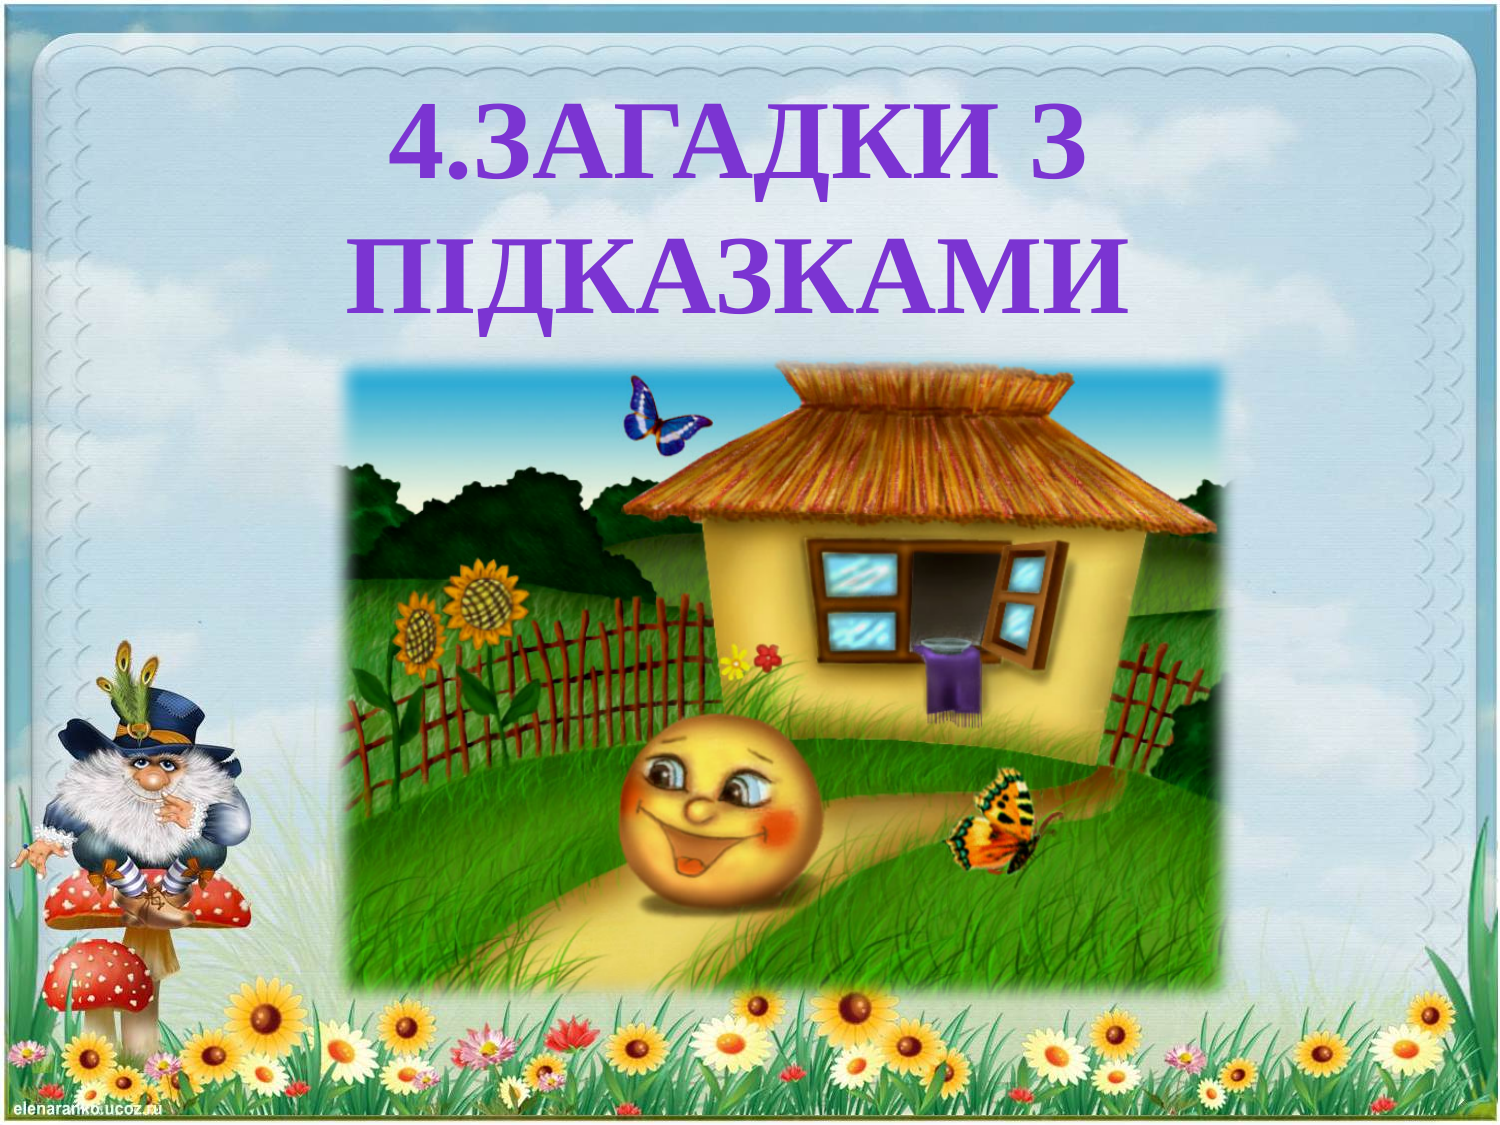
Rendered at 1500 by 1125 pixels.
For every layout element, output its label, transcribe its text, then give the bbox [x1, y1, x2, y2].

picture [0, 0, 1500, 1125]
text_box 4.Загадки з підказками [70, 58, 1407, 344]
